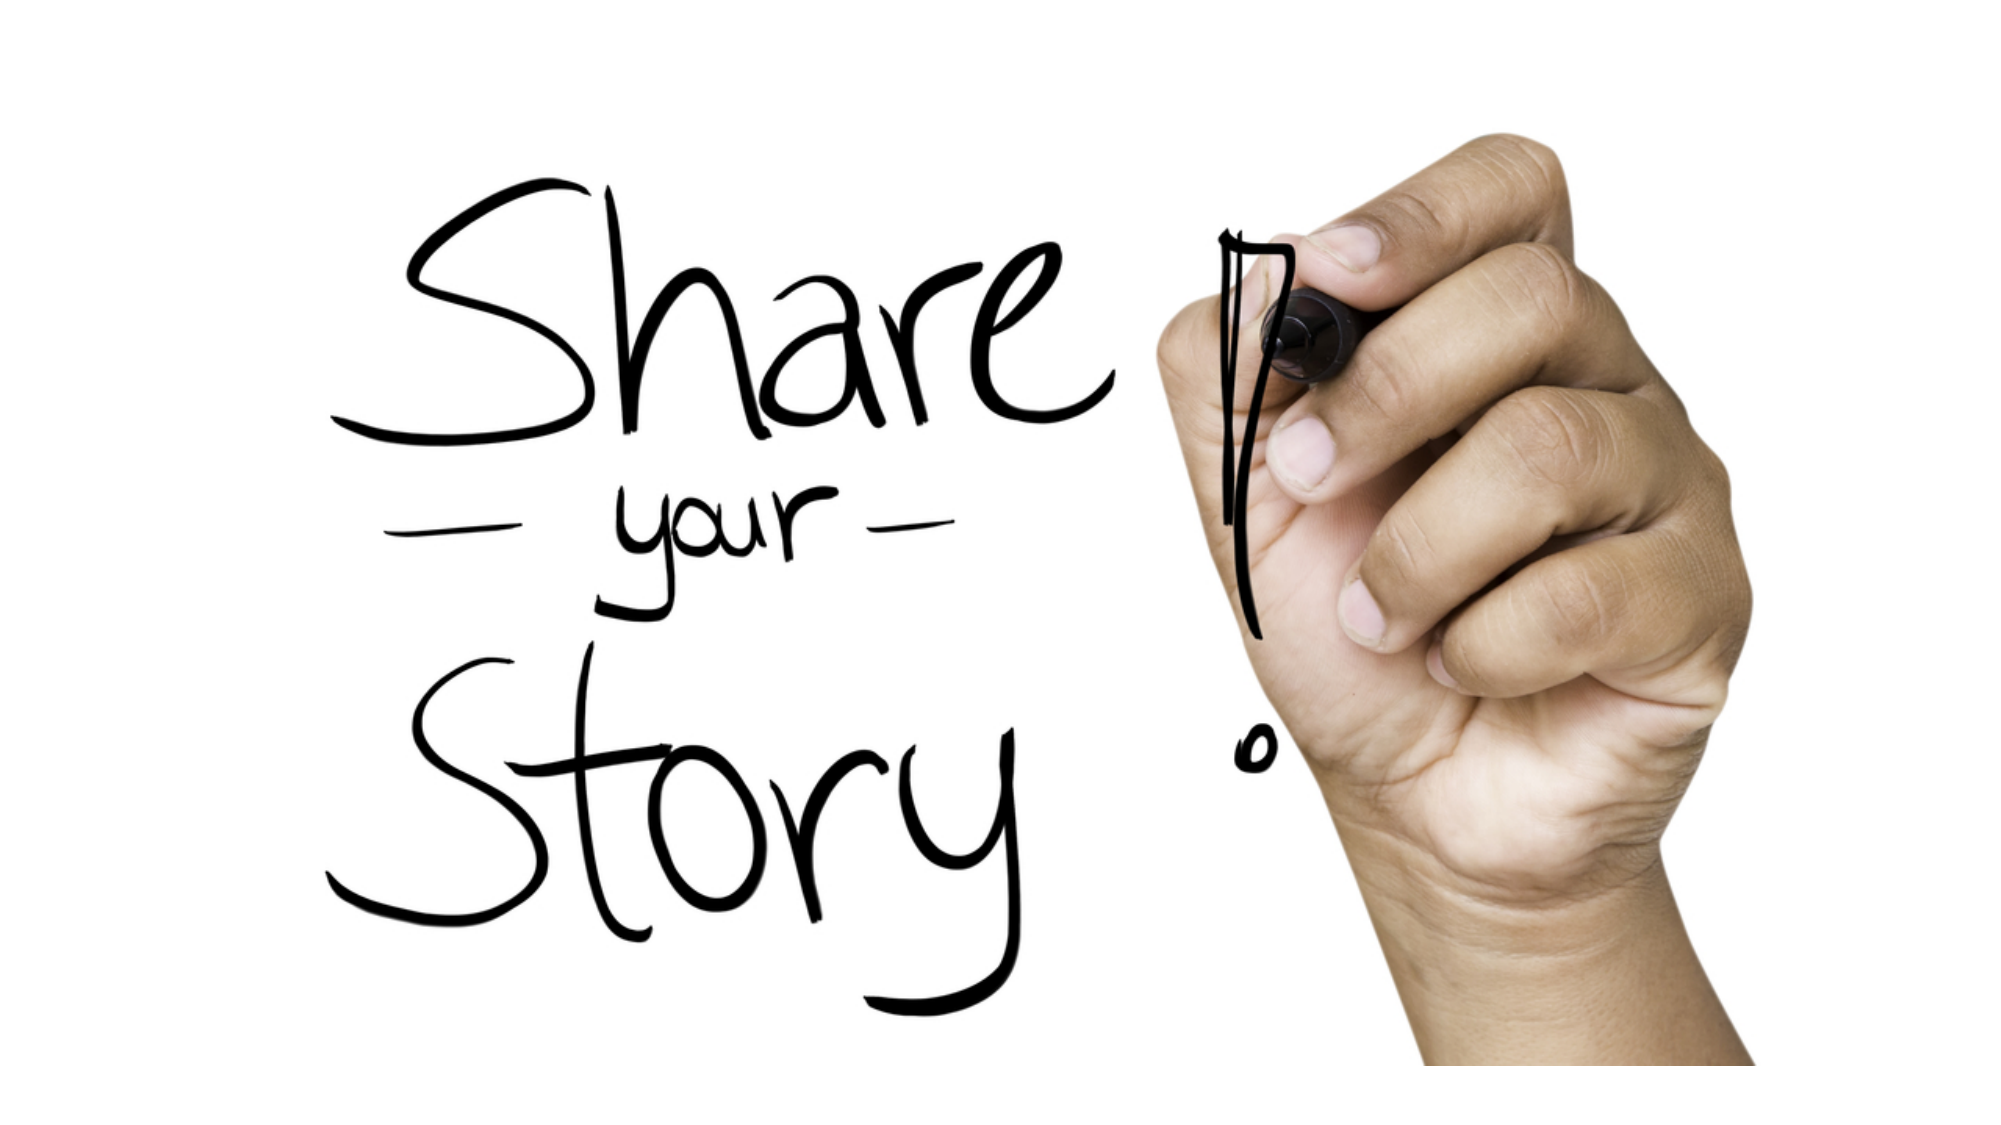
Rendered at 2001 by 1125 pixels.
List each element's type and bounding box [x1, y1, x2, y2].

picture [218, 59, 1782, 1066]
